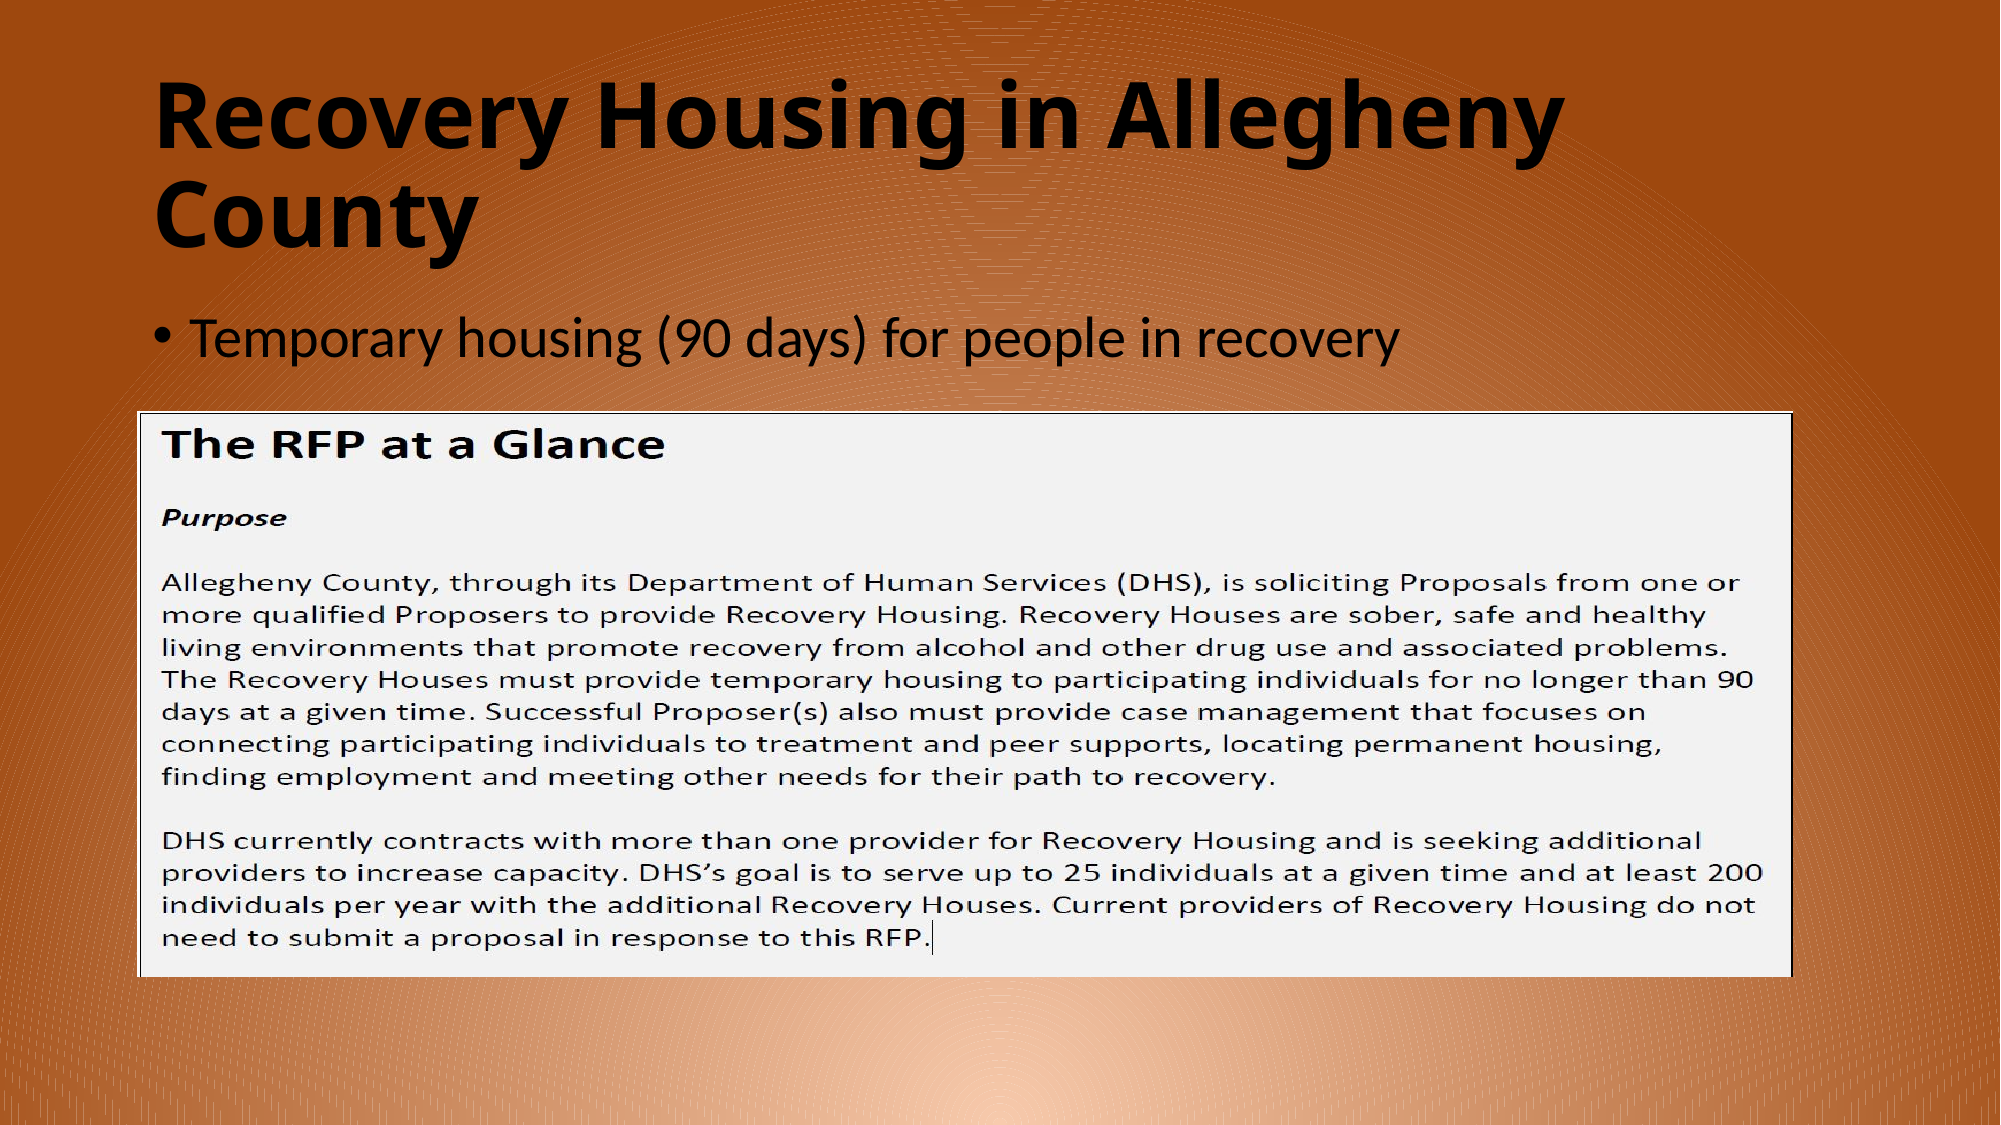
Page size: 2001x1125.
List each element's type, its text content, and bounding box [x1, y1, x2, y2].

title Recovery Housing in Allegheny County [137, 59, 1863, 278]
picture [137, 411, 1793, 977]
list Temporary housing (90 days) for people in recovery [137, 299, 1863, 1014]
